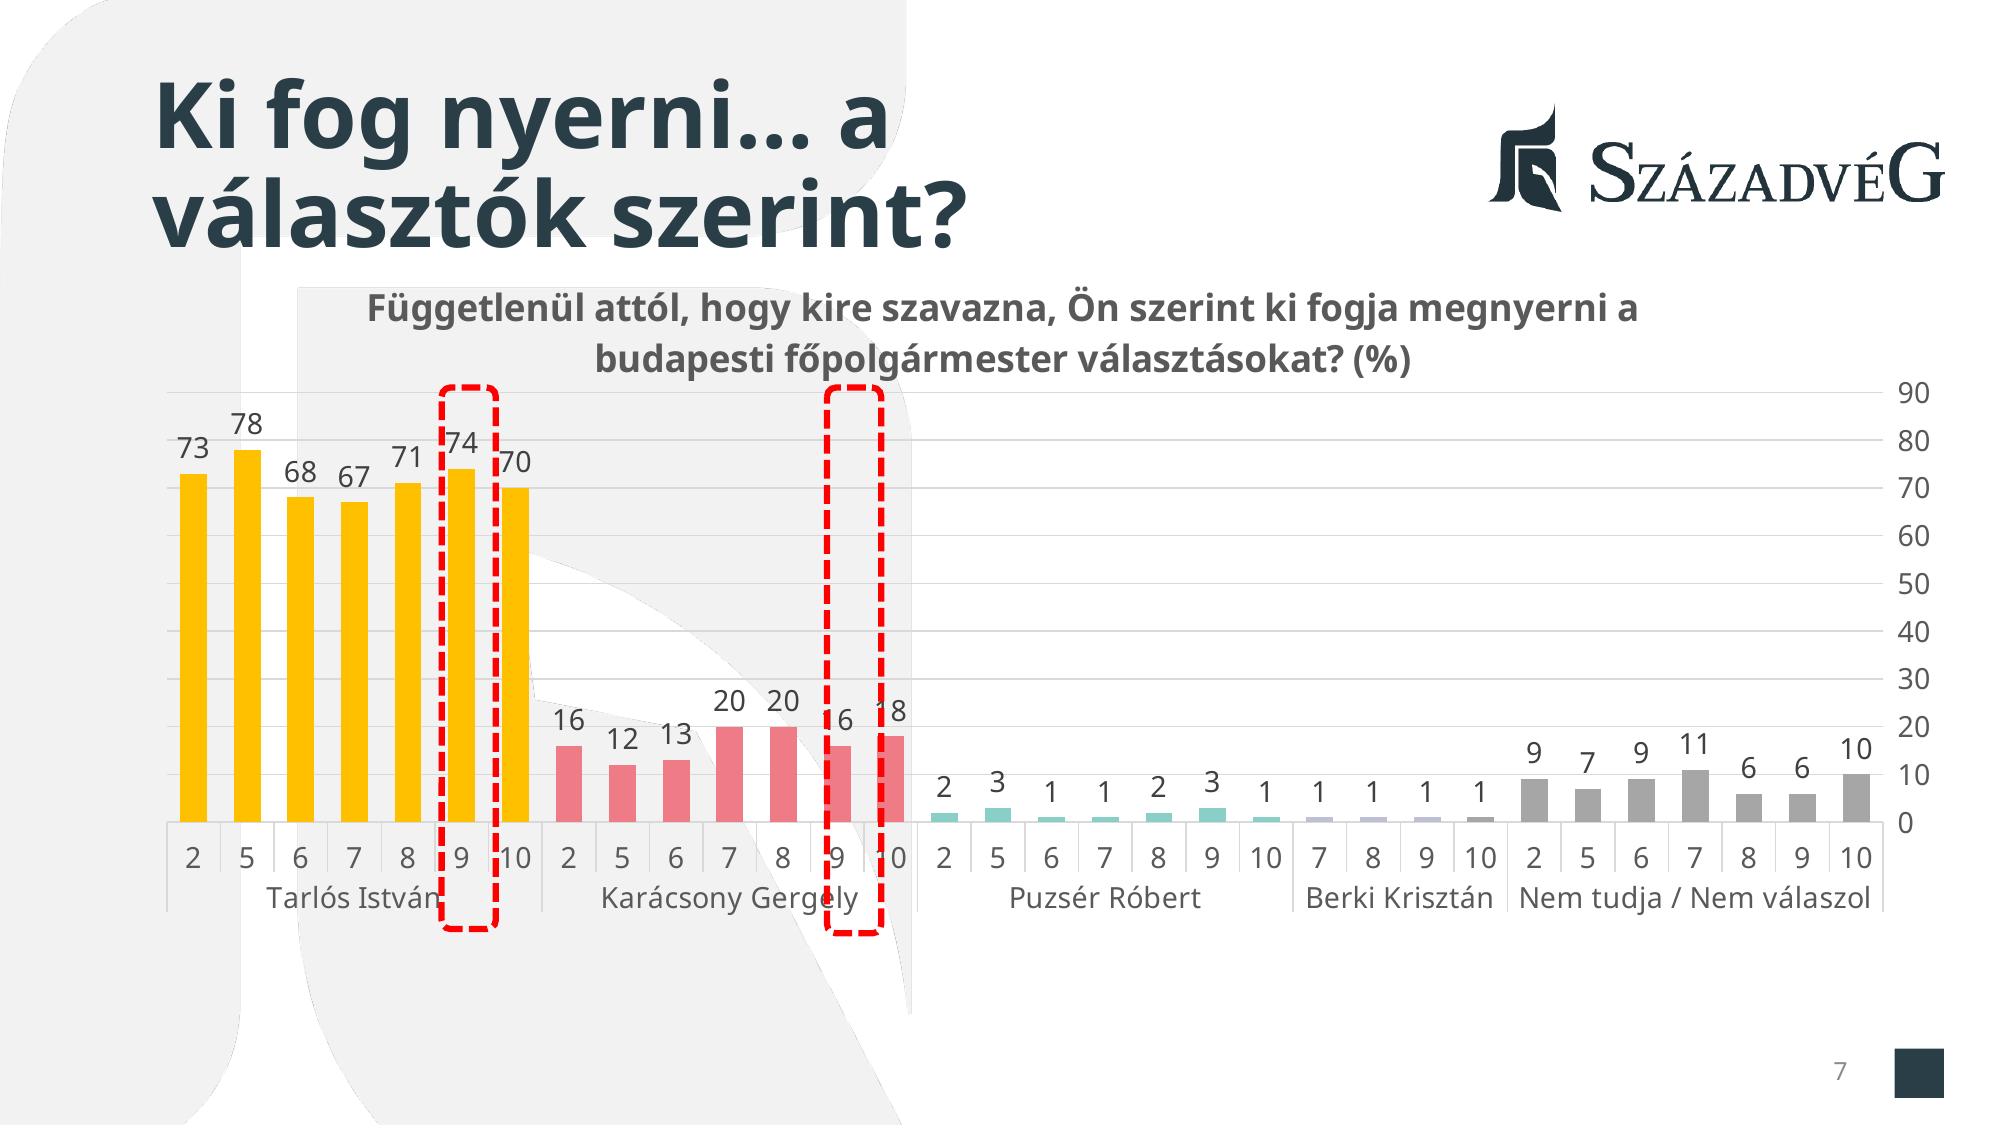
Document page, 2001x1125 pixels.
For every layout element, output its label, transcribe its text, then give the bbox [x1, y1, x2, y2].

slide_number 7 [1412, 1043, 1863, 1103]
chart [69, 257, 1932, 1043]
title Ki fog nyerni… a választók szerint? [137, 59, 1358, 257]
picture [0, 0, 2000, 1125]
